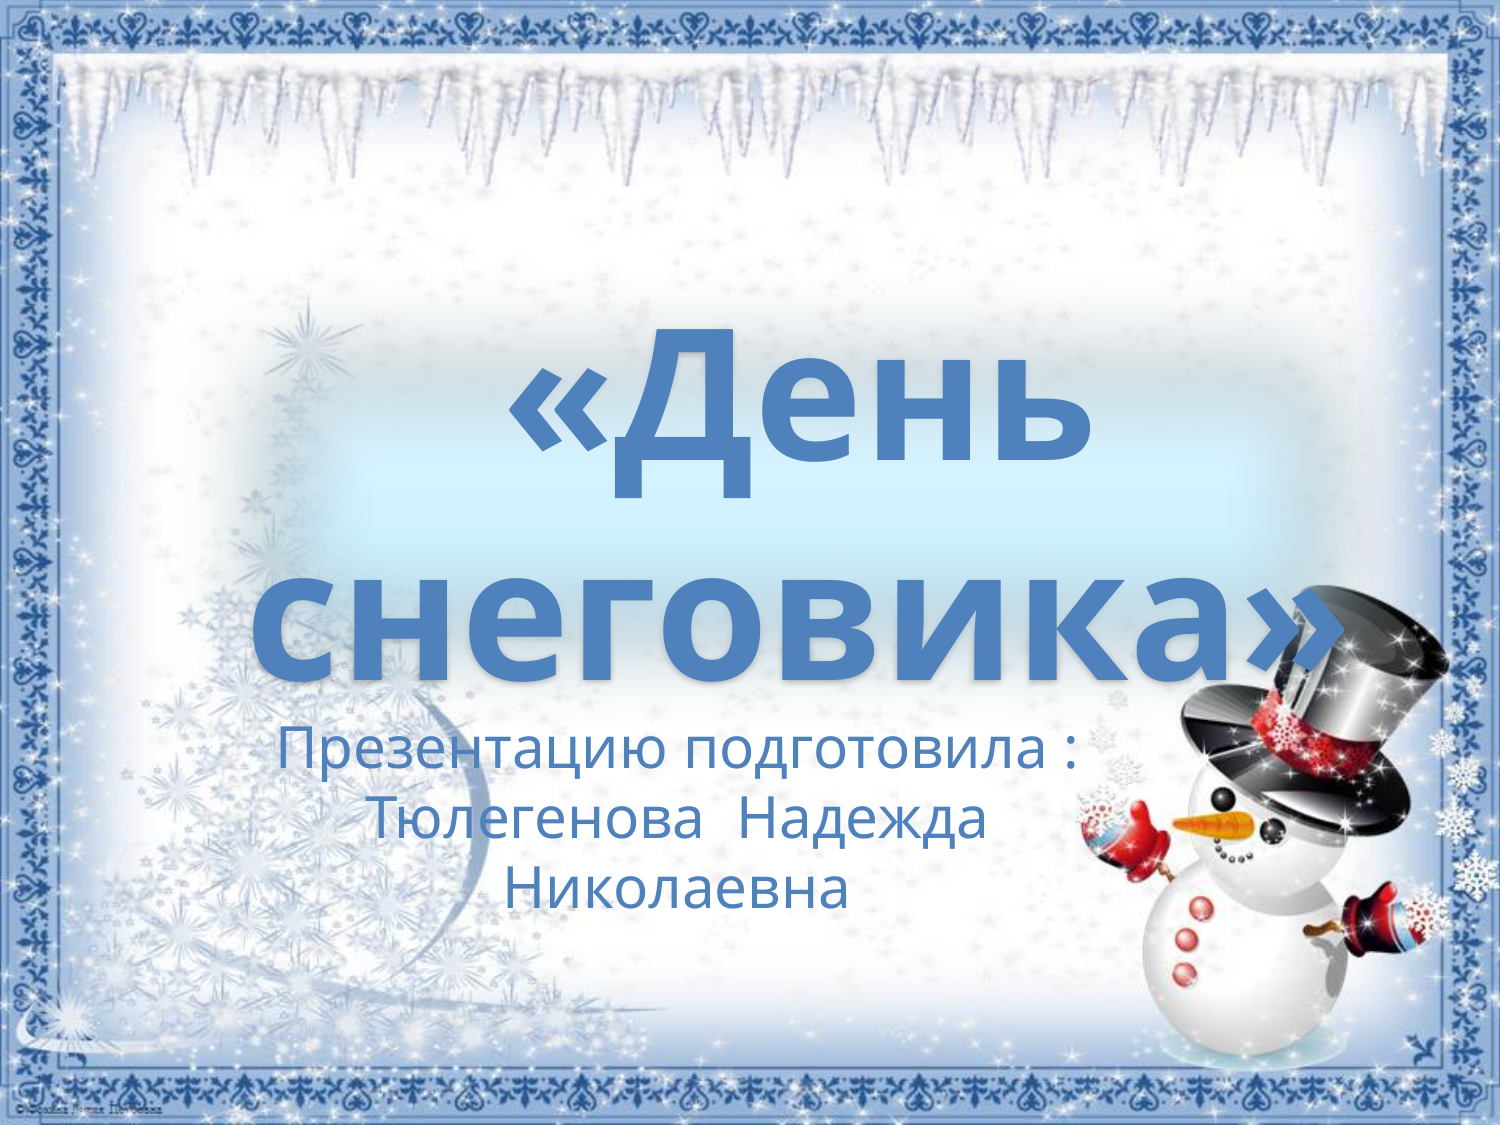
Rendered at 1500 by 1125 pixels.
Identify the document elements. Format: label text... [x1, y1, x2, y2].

picture [0, 0, 1500, 1125]
text_box «День снеговика» [357, 453, 1243, 544]
text_box Презентацию подготовила : Тюлегенова Надежда Николаевна [257, 703, 1096, 928]
